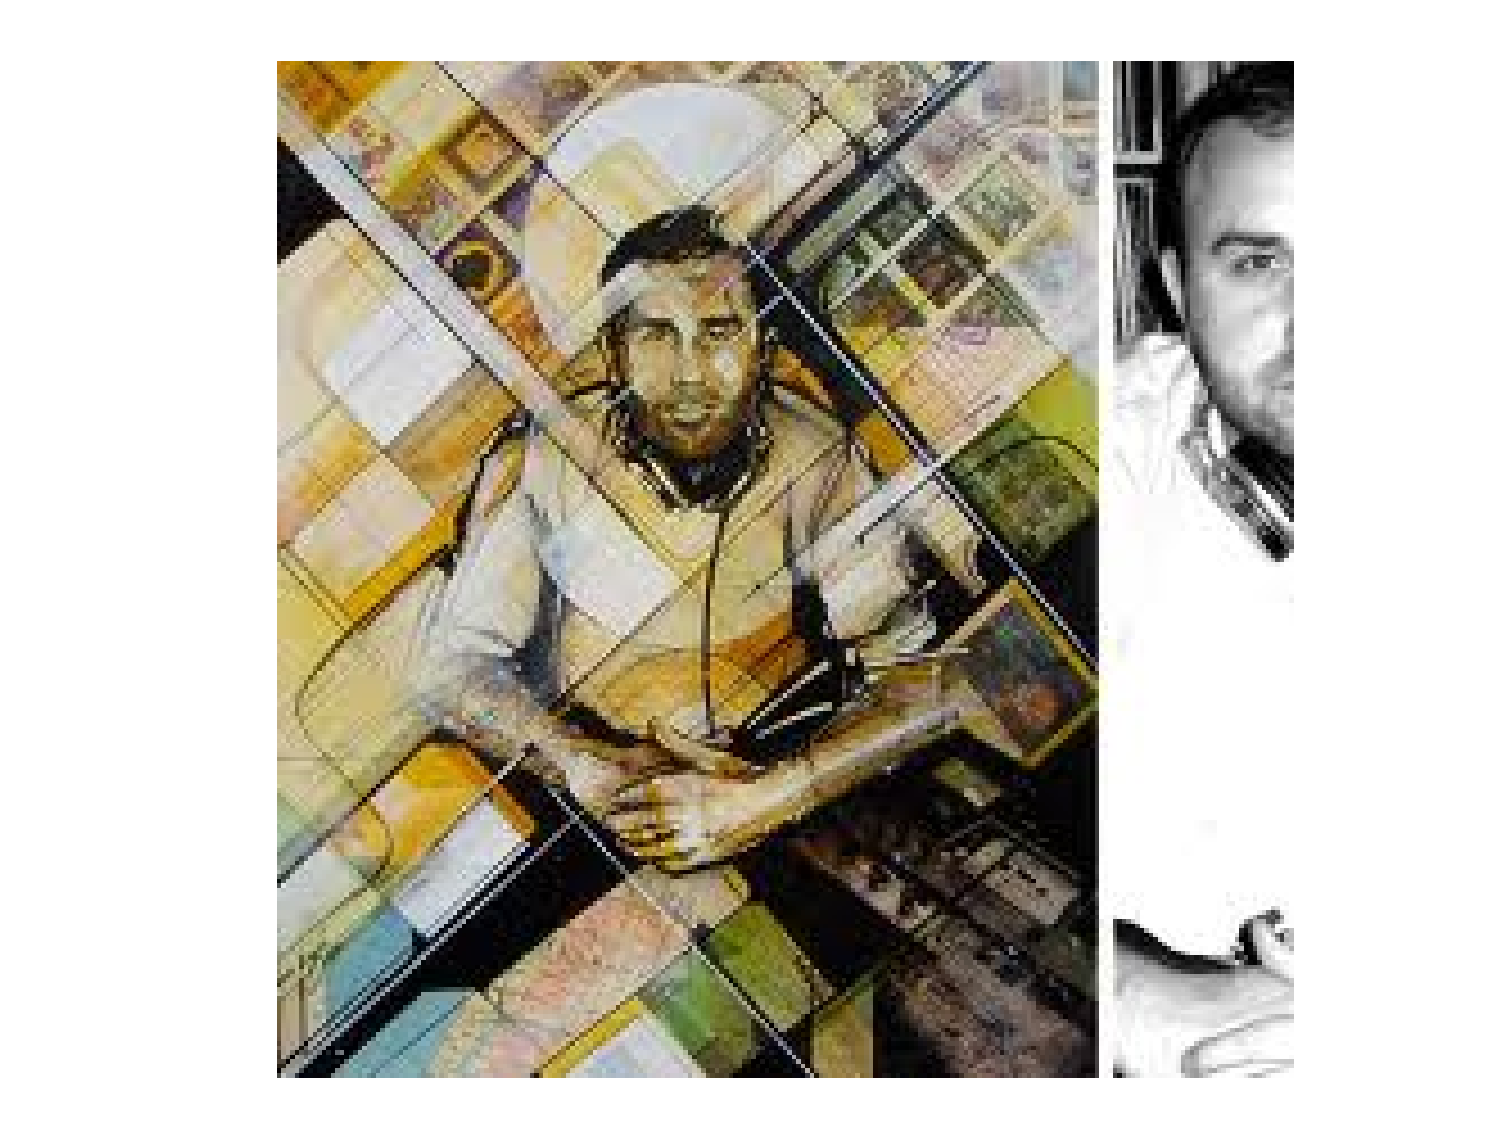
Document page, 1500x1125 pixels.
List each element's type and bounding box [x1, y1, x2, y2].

picture [277, 61, 1295, 1079]
